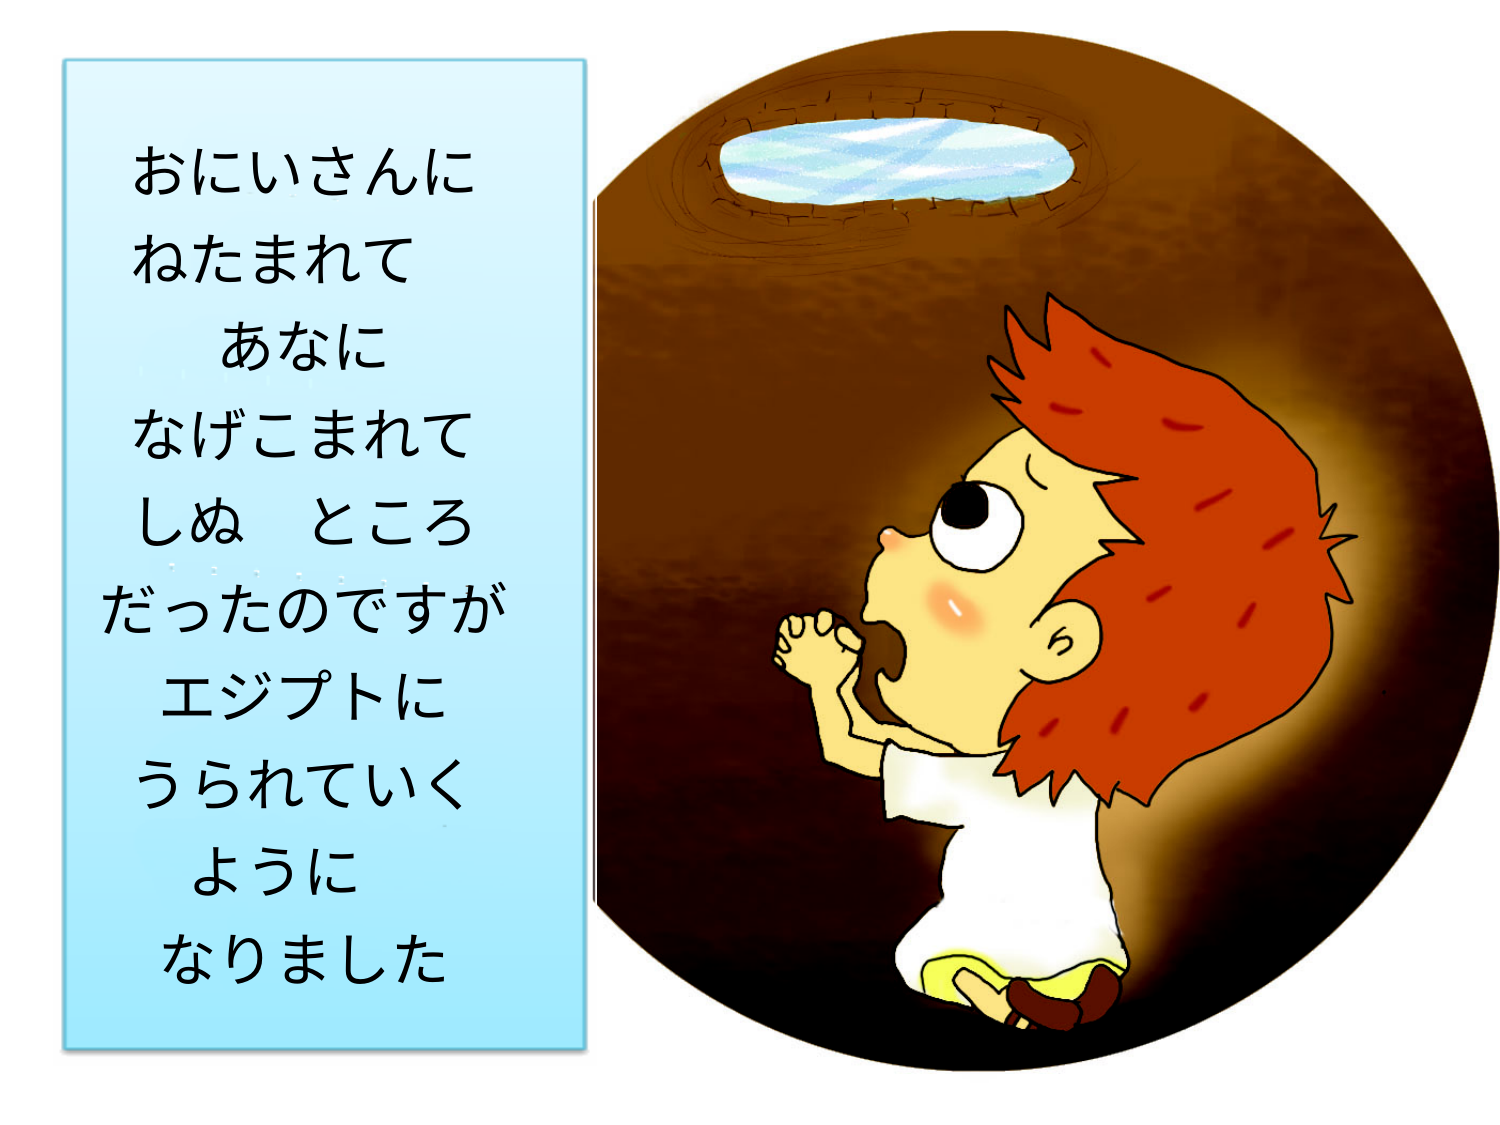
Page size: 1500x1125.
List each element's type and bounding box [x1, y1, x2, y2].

picture [458, 30, 1500, 1090]
text_box [52, 54, 597, 1066]
